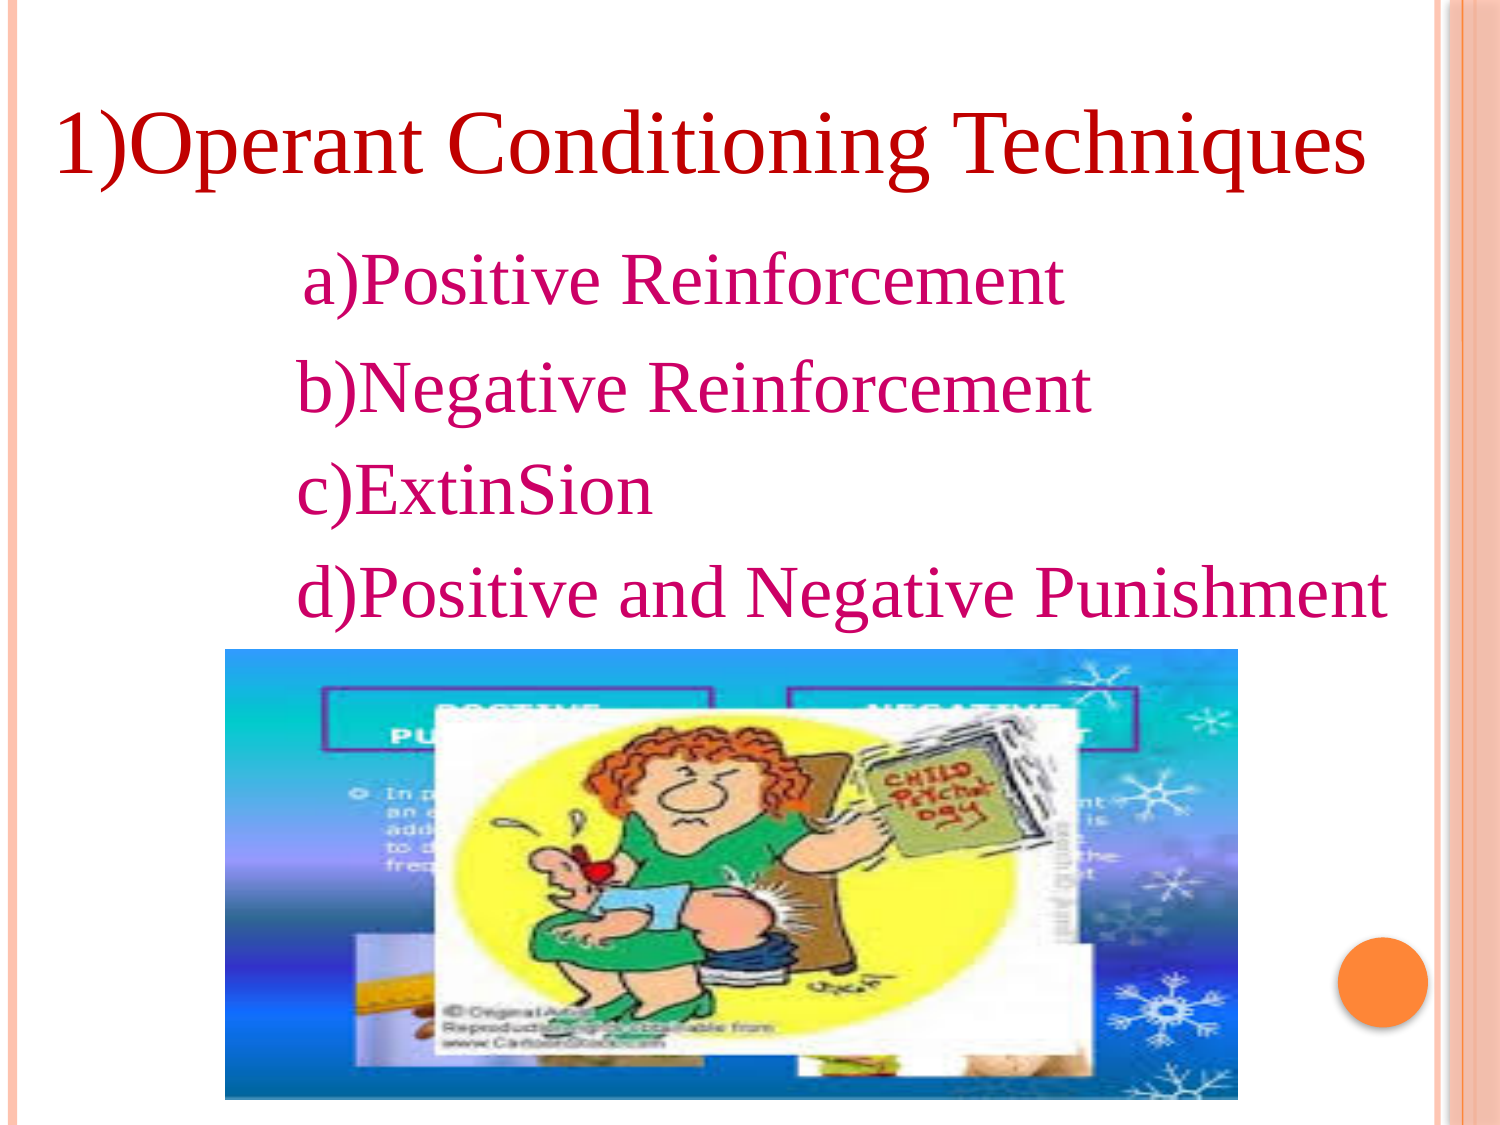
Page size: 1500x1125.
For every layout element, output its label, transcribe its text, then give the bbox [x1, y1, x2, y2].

list 1)Operant Conditioning Techniques a)Positive Reinforcement b)Negative Reinforcement c)ExtinSion d)Positive and Negative Punishment [37, 75, 1413, 1062]
picture [224, 649, 1238, 1101]
